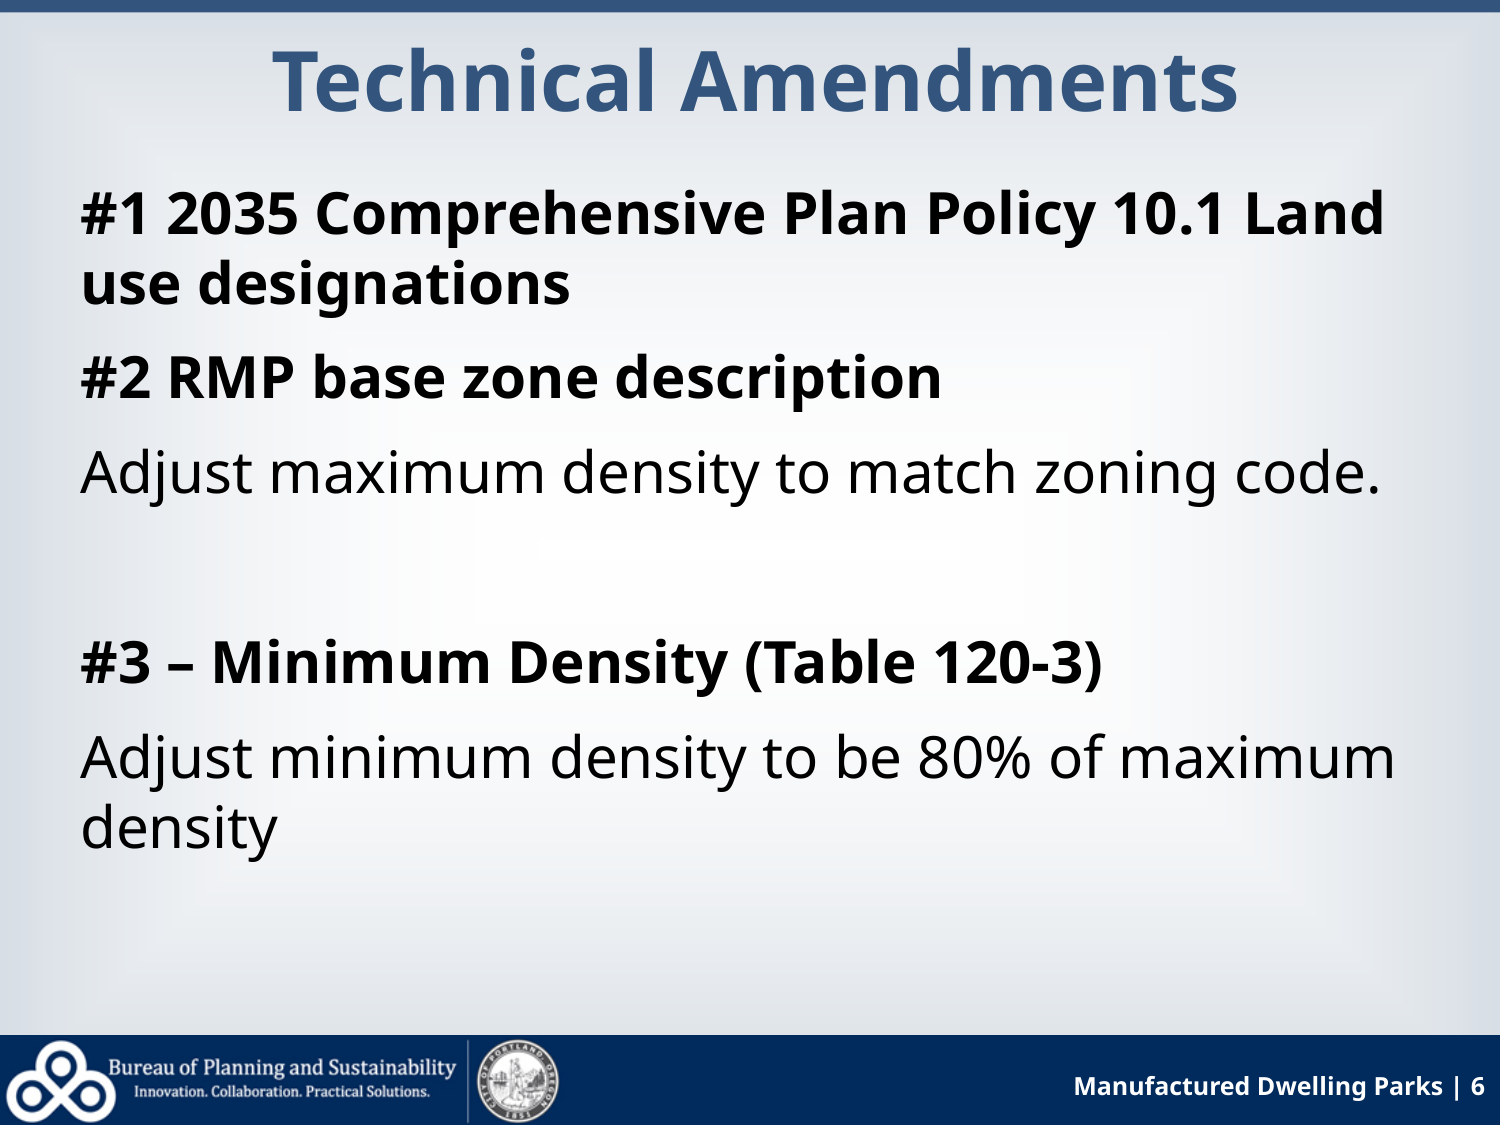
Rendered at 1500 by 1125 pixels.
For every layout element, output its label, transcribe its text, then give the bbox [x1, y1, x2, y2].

picture [0, 1035, 1500, 1125]
text_box #1 2035 Comprehensive Plan Policy 10.1 Land use designations #2 RMP base zone description Adjust maximum density to match zoning code. #3 – Minimum Density (Table 120-3) Adjust minimum density to be 80% of maximum density [65, 168, 1447, 868]
slide_number Manufactured Dwelling Parks | 6 [624, 1062, 1500, 1125]
title Technical Amendments [50, 13, 1463, 143]
